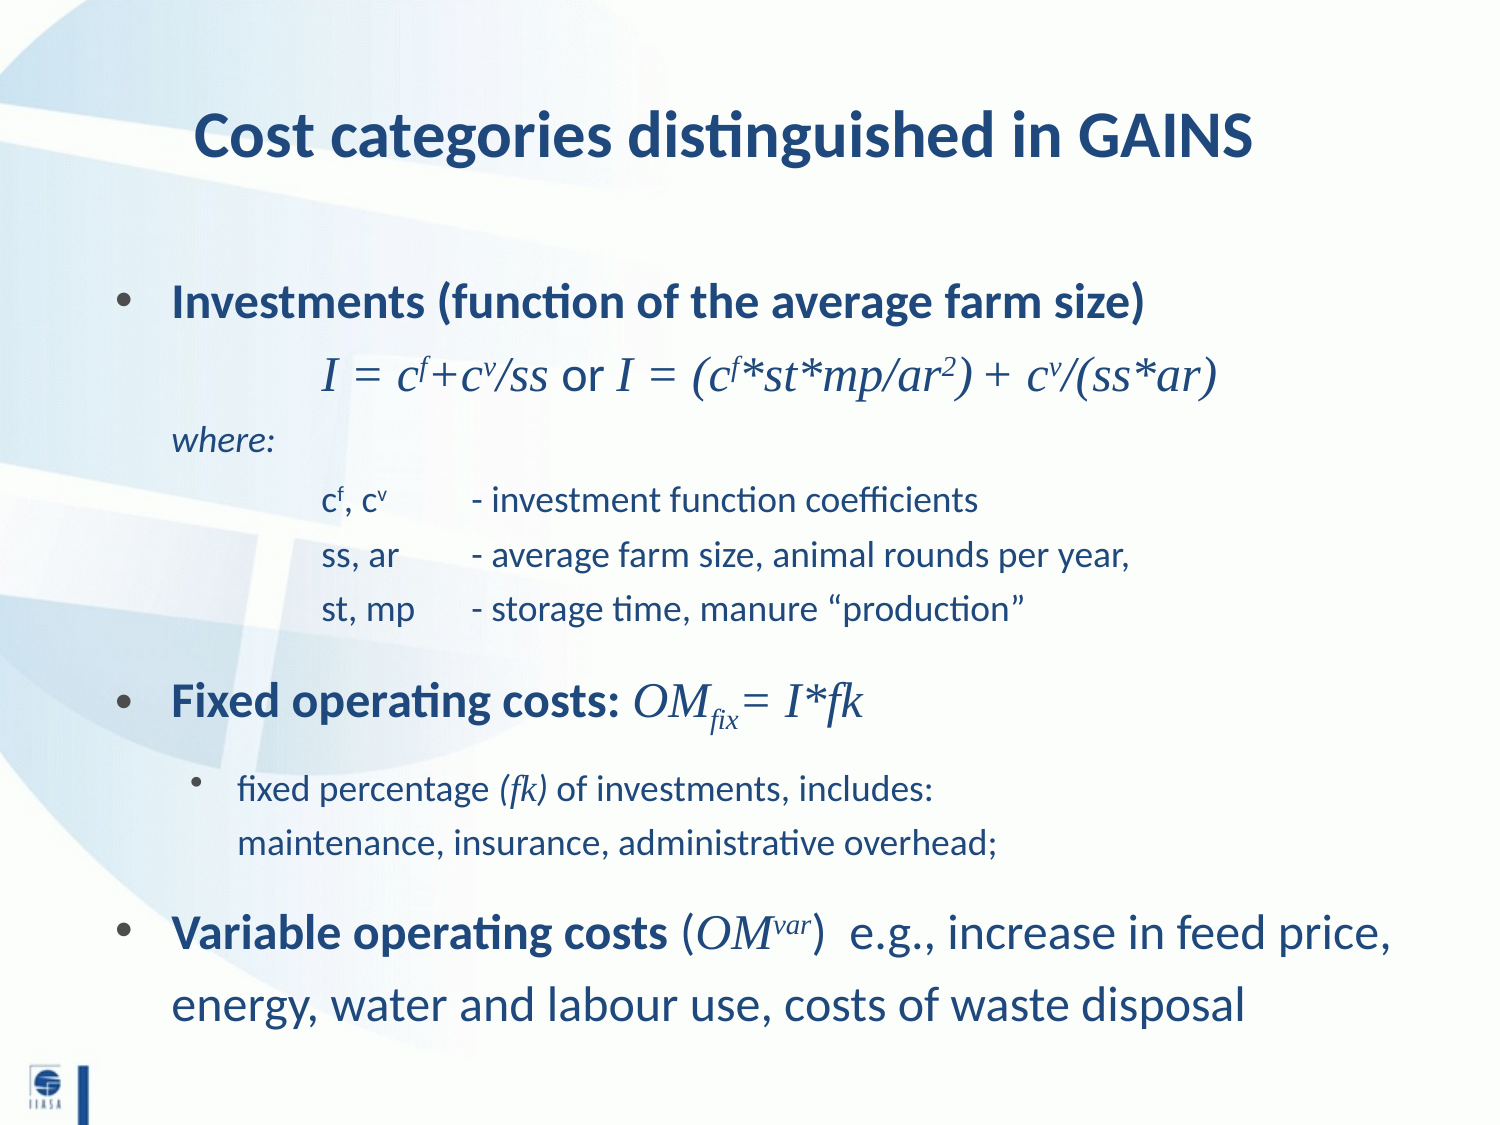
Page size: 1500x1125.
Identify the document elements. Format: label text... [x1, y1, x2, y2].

list Investments (function of the average farm size) I = cf+cv/ss or I = (cf*st*mp/ar2) + cv/(ss*ar) where: cf, cv - investment function coefficients ss, ar - average farm size, animal rounds per year, st, mp - storage time, manure “production” Fixed operating costs: OMfix= I*fk fixed percentage (fk) of investments, includes: maintenance, insurance, administrative overhead; Variable operating costs (OMvar) e.g., increase in feed price, energy, water and labour use, costs of waste disposal [100, 249, 1413, 1071]
title Cost categories distinguished in GAINS [62, 37, 1388, 225]
picture [0, 0, 1500, 1125]
